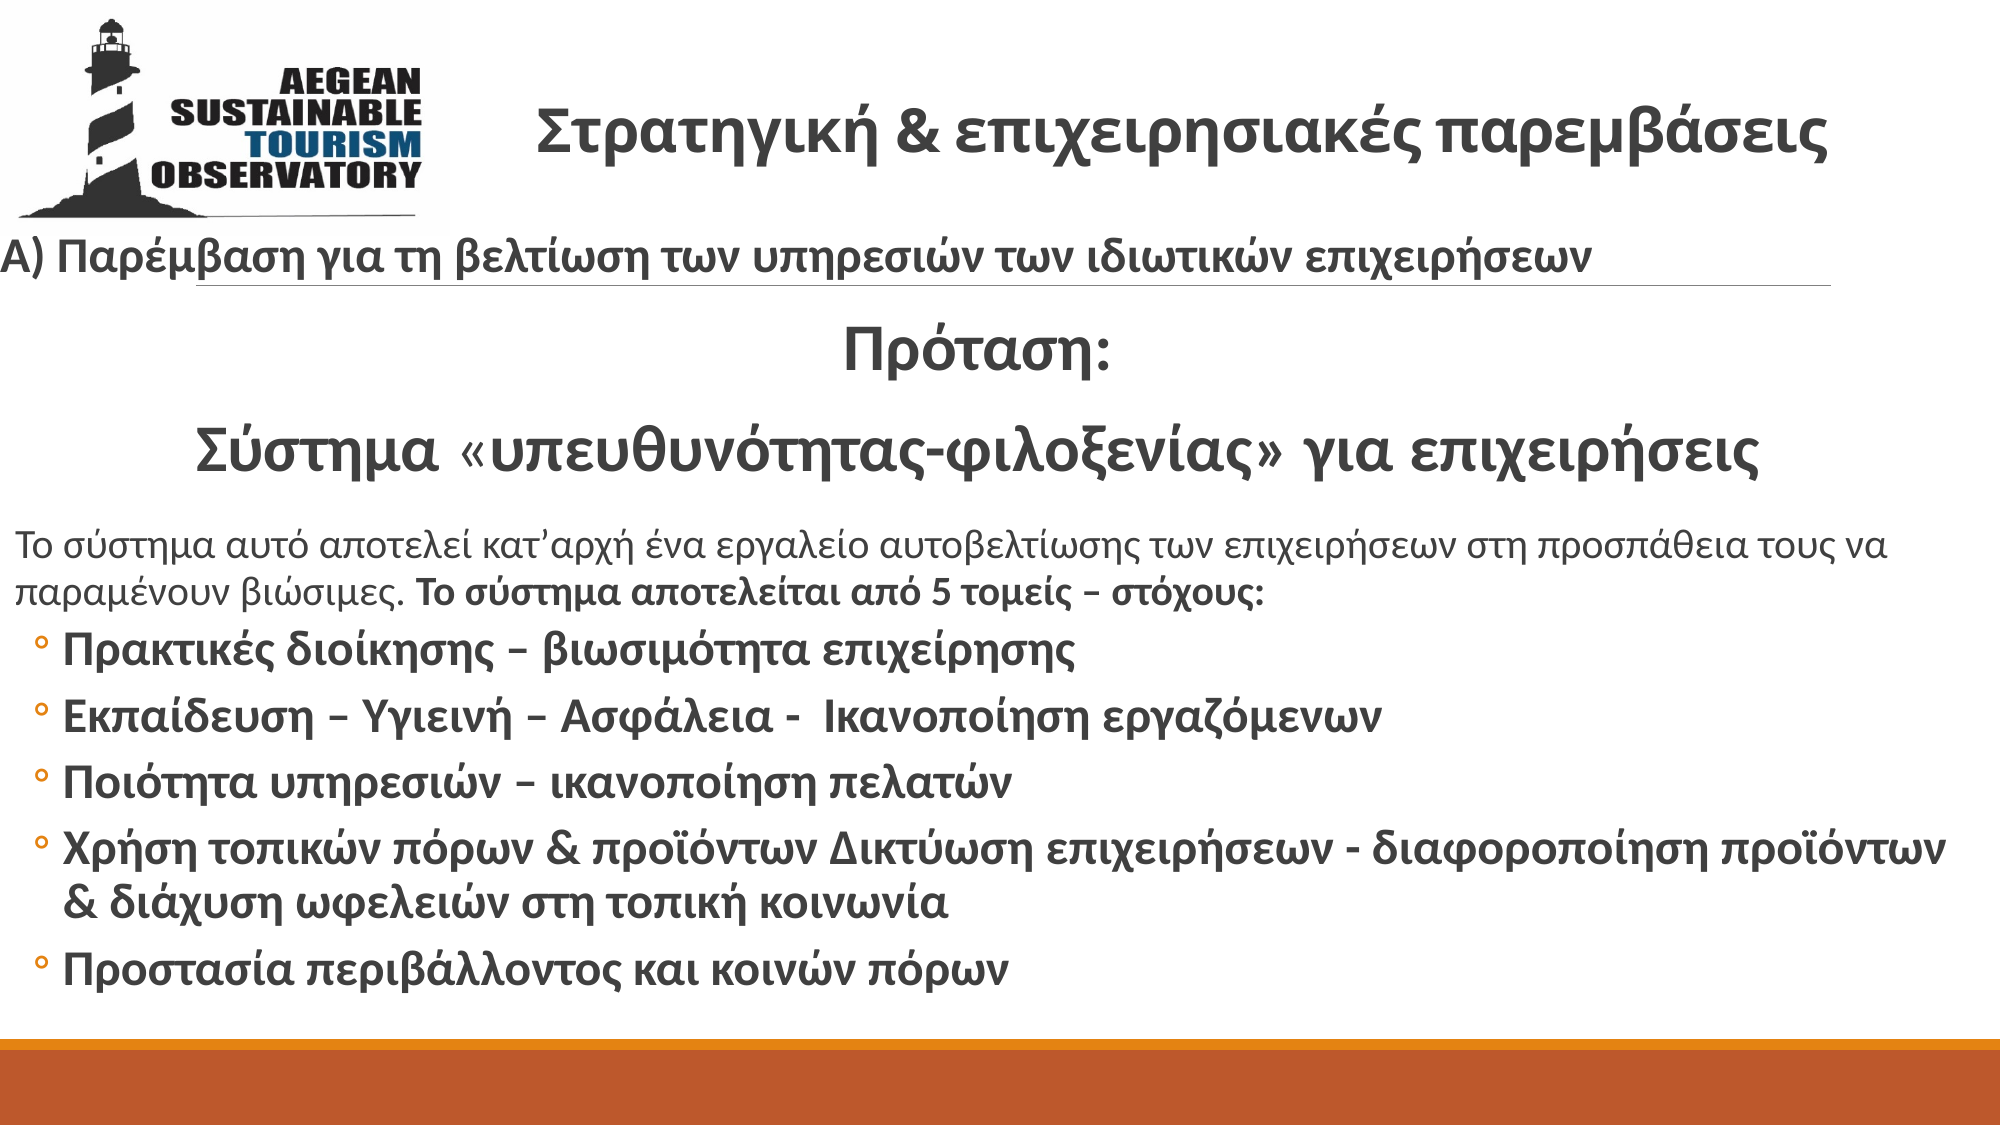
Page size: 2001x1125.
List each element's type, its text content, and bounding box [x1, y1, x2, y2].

picture [0, 0, 451, 237]
list Α) Παρέμβαση για τη βελτίωση των υπηρεσιών των ιδιωτικών επιχειρήσεων Πρόταση: Σύστημα «υπευθυνότητας-φιλοξενίας» για επιχειρήσεις Το σύστημα αυτό αποτελεί κατ’αρχή ένα εργαλείο αυτοβελτίωσης των επιχειρήσεων στη προσπάθεια τους να παραμένουν βιώσιμες. Το σύστημα αποτελείται από 5 τομείς – στόχους: Πρακτικές διοίκησης – βιωσιμότητα επιχείρησης Εκπαίδευση – Υγιεινή – Ασφάλεια - Ικανοποίηση εργαζόμενων Ποιότητα υπηρεσιών – ικανοποίηση πελατών Χρήση τοπικών πόρων & προϊόντων Δικτύωση επιχειρήσεων - διαφοροποίηση προϊόντων & διάχυση ωφελειών στη τοπική κοινωνία Προστασία περιβάλλοντος και κοινών πόρων [0, 221, 1957, 1125]
title Στρατηγική & επιχειρησιακές παρεμβάσεις [508, 45, 1874, 173]
